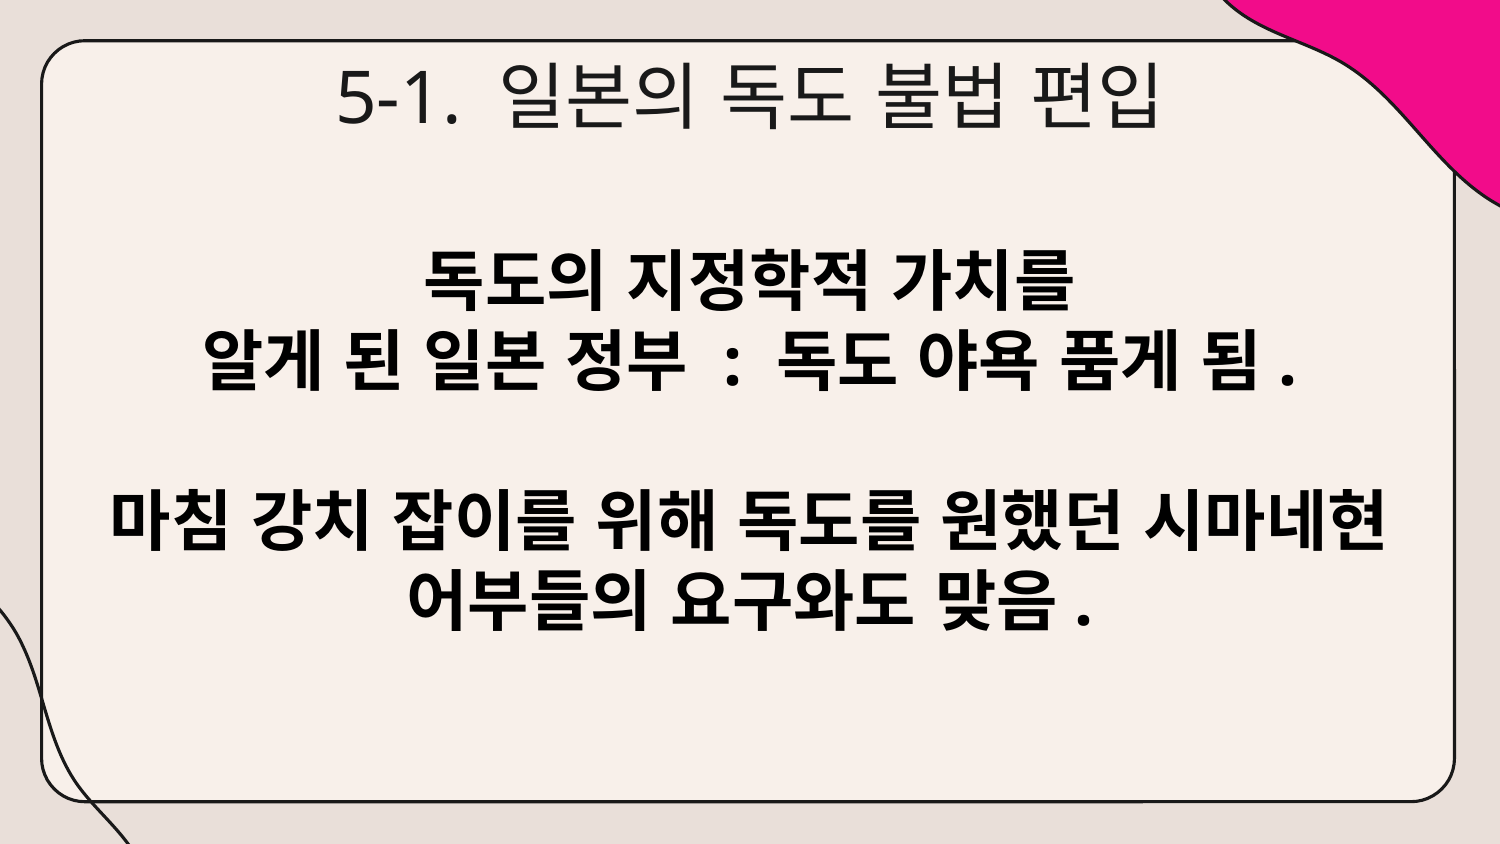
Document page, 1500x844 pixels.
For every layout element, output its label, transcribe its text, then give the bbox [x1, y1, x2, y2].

text_box [1430, 146, 1500, 206]
text_box [1224, 0, 1500, 35]
text_box [0, 610, 129, 844]
text_box 독도의 지정학적 가치를 알게 된 일본 정부 : 독도 야욕 품게 됨. 마침 강치 잡이를 위해 독도를 원했던 시마네현 어부들의 요구와도 맞음. [41, 224, 1459, 686]
title 5-1. 일본의 독도 불법 편입 [0, 35, 1500, 146]
